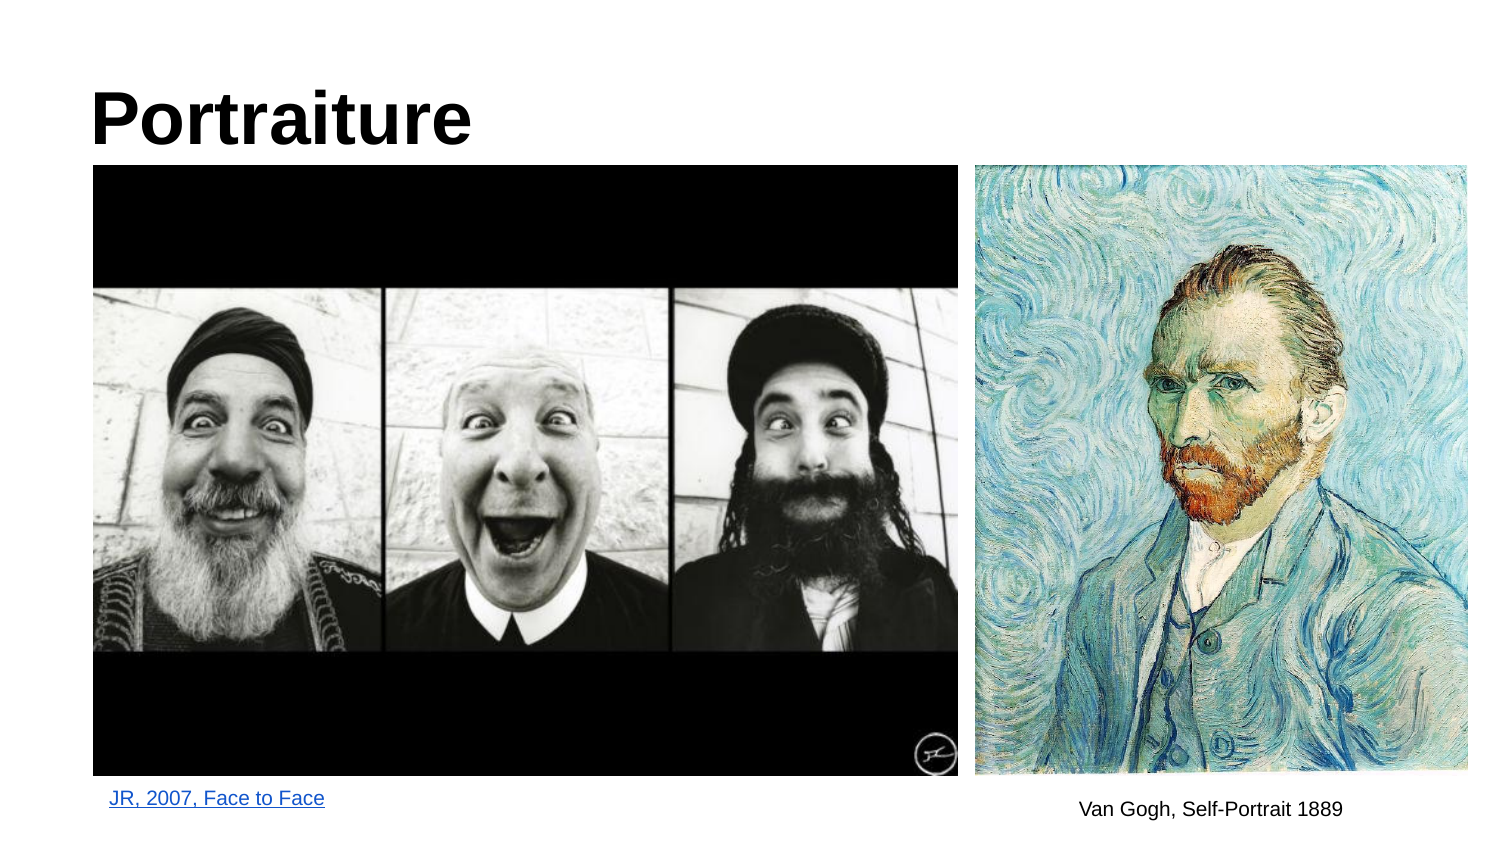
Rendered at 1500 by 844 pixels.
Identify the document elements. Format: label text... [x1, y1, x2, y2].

picture [93, 165, 958, 777]
picture [975, 165, 1468, 777]
text_box Van Gogh, Self-Portrait 1889 [1063, 782, 1500, 833]
title Portraiture [75, 3, 1425, 175]
text_box JR, 2007, Face to Face [94, 783, 695, 823]
